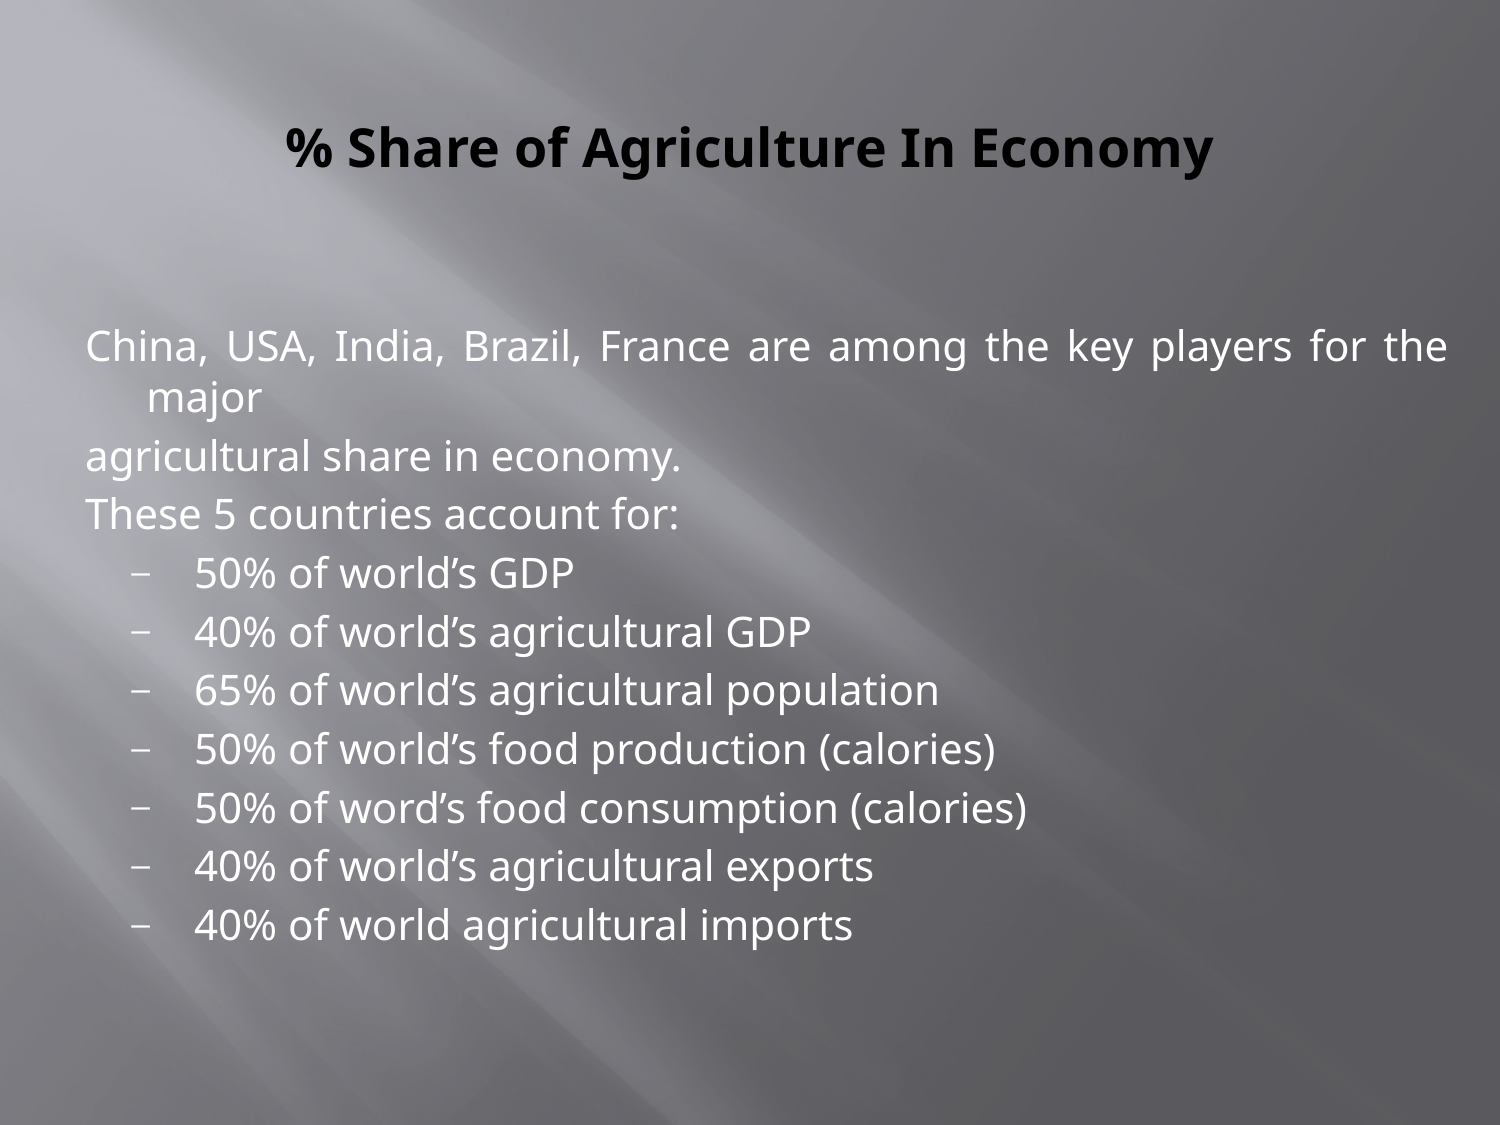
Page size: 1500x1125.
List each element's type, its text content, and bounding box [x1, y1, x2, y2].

list China, USA, India, Brazil, France are among the key players for the major agricultural share in economy. These 5 countries account for: 50% of world’s GDP 40% of world’s agricultural GDP 65% of world’s agricultural population 50% of world’s food production (calories) 50% of word’s food consumption (calories) 40% of world’s agricultural exports 40% of world agricultural imports [50, 312, 1464, 1019]
title % Share of Agriculture In Economy [0, 105, 1500, 186]
